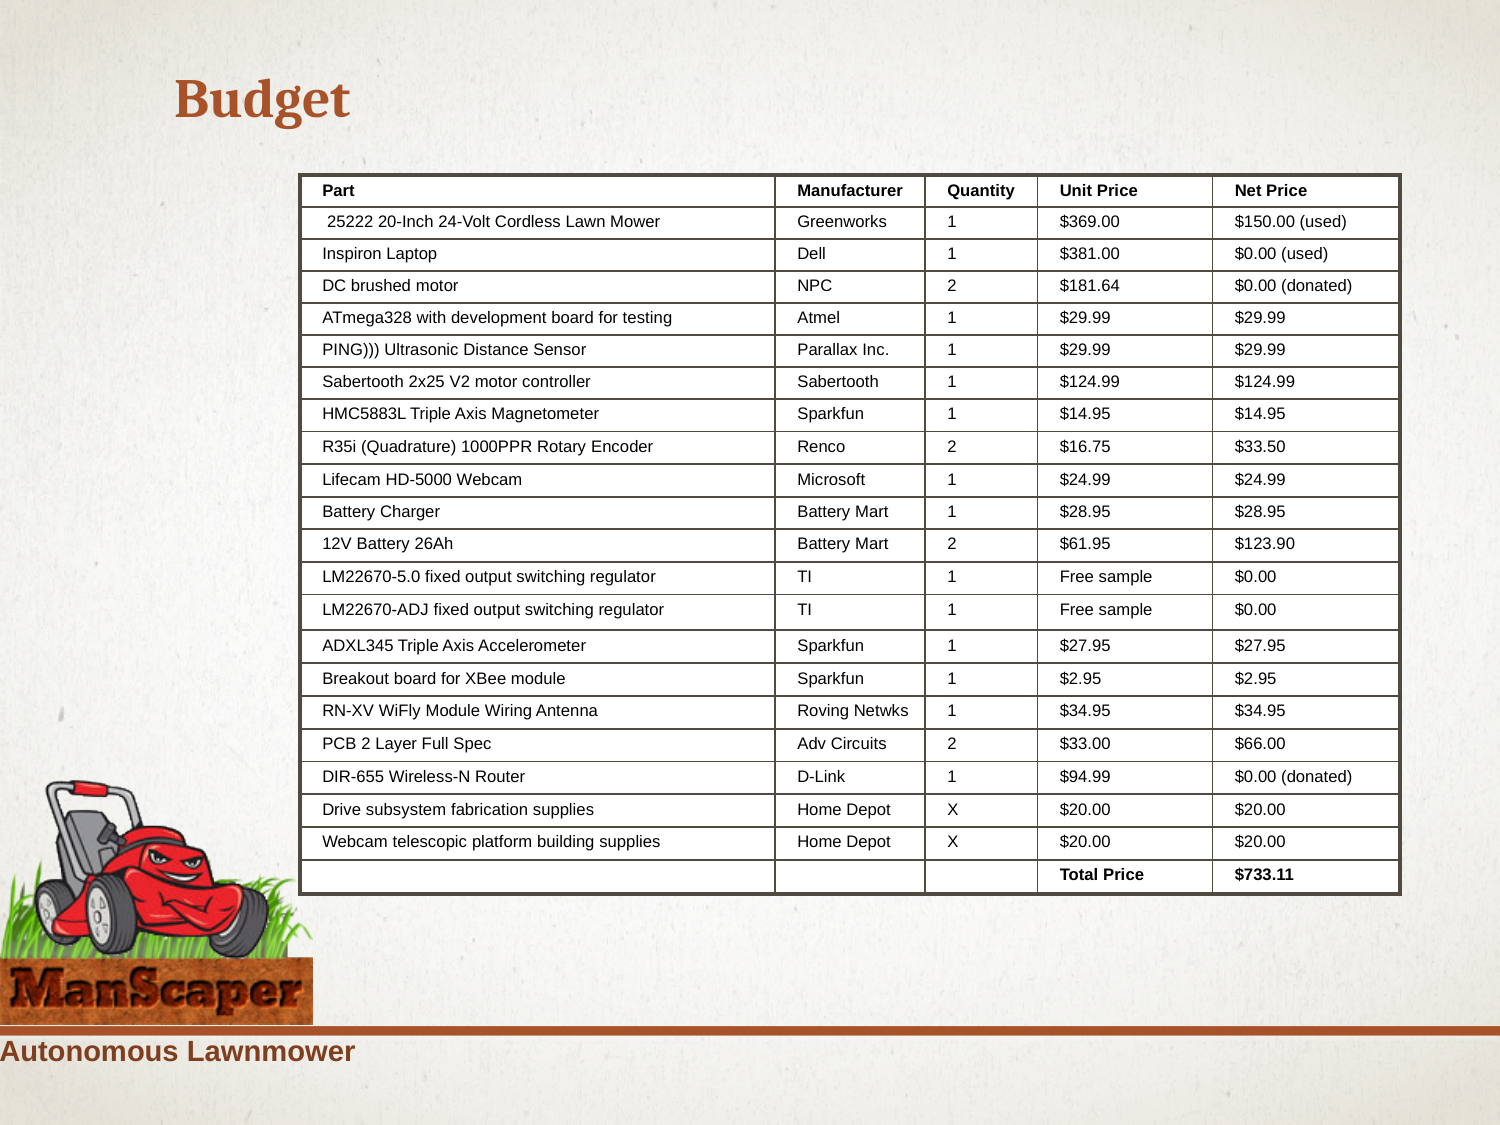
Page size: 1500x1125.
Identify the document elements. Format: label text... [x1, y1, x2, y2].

table_cell $0.00 (used) [1213, 240, 1398, 270]
table_cell $34.95 [1038, 697, 1212, 728]
table_cell Lifecam HD-5000 Webcam [302, 465, 774, 496]
table_cell $150.00 (used) [1213, 208, 1398, 238]
table_header Part [302, 177, 774, 206]
table_cell $20.00 [1213, 795, 1398, 826]
table_cell $24.99 [1038, 465, 1212, 496]
table_cell Battery Mart [776, 498, 924, 528]
table_cell $20.00 [1038, 795, 1212, 826]
table_cell $29.99 [1038, 304, 1212, 334]
table_cell Total Price [1038, 861, 1212, 892]
table_cell X [926, 828, 1037, 859]
table_cell Breakout board for XBee module [302, 664, 774, 695]
table_cell RN-XV WiFly Module Wiring Antenna [302, 697, 774, 728]
table_cell $16.75 [1038, 432, 1212, 463]
table_cell $2.95 [1038, 664, 1212, 695]
table_cell $66.00 [1213, 730, 1398, 761]
table_cell Inspiron Laptop [302, 240, 774, 270]
table_cell $20.00 [1038, 828, 1212, 859]
table_cell $27.95 [1038, 631, 1212, 662]
table_cell $181.64 [1038, 272, 1212, 302]
table_cell 1 [926, 368, 1037, 398]
table_cell $123.90 [1213, 530, 1398, 561]
table_cell $0.00 [1213, 563, 1398, 594]
table_cell Roving Netwks [776, 697, 924, 728]
table_cell Webcam telescopic platform building supplies [302, 828, 774, 859]
table_header Net Price [1213, 177, 1398, 206]
table_cell ADXL345 Triple Axis Accelerometer [302, 631, 774, 662]
table_cell Sparkfun [776, 631, 924, 662]
table_cell ATmega328 with development board for testing [302, 304, 774, 334]
table_cell $2.95 [1213, 664, 1398, 695]
table_cell [776, 861, 924, 892]
table_cell Sparkfun [776, 400, 924, 431]
table_cell $14.95 [1213, 400, 1398, 431]
title Budget [159, 62, 1400, 138]
table_cell Greenworks [776, 208, 924, 238]
table_cell R35i (Quadrature) 1000PPR Rotary Encoder [302, 432, 774, 463]
table_cell X [926, 795, 1037, 826]
table_cell [926, 861, 1037, 892]
table_cell $29.99 [1038, 336, 1212, 366]
table_cell DC brushed motor [302, 272, 774, 302]
table_cell $0.00 (donated) [1213, 272, 1398, 302]
table_cell 1 [926, 563, 1037, 594]
table_cell Battery Charger [302, 498, 774, 528]
table_cell $0.00 (donated) [1213, 762, 1398, 793]
table_cell LM22670-5.0 fixed output switching regulator [302, 563, 774, 594]
table_cell Home Depot [776, 828, 924, 859]
table_cell 1 [926, 631, 1037, 662]
table_cell 2 [926, 530, 1037, 561]
table_cell 25222 20-Inch 24-Volt Cordless Lawn Mower [302, 208, 774, 238]
table_cell Battery Mart [776, 530, 924, 561]
table_cell NPC [776, 272, 924, 302]
table_cell 1 [926, 336, 1037, 366]
table_cell PING))) Ultrasonic Distance Sensor [302, 336, 774, 366]
table_cell DIR-655 Wireless-N Router [302, 762, 774, 793]
table_cell Parallax Inc. [776, 336, 924, 366]
picture [0, 1036, 1500, 1125]
table_cell $33.50 [1213, 432, 1398, 463]
table_cell PCB 2 Layer Full Spec [302, 730, 774, 761]
table_cell $27.95 [1213, 631, 1398, 662]
table_cell 1 [926, 664, 1037, 695]
table_cell 1 [926, 498, 1037, 528]
table_cell $34.95 [1213, 697, 1398, 728]
table_cell 1 [926, 208, 1037, 238]
table_cell TI [776, 563, 924, 594]
table_cell $61.95 [1038, 530, 1212, 561]
table_cell Free sample [1038, 563, 1212, 594]
table_cell 1 [926, 240, 1037, 270]
table_cell $0.00 [1213, 595, 1398, 629]
table_cell $124.99 [1038, 368, 1212, 398]
table_cell Sparkfun [776, 664, 924, 695]
table_cell Drive subsystem fabrication supplies [302, 795, 774, 826]
table_cell Microsoft [776, 465, 924, 496]
table_cell $733.11 [1213, 861, 1398, 892]
table_header Quantity [926, 177, 1037, 206]
picture [7, 1044, 12, 1053]
table_cell $28.95 [1038, 498, 1212, 528]
table_cell HMC5883L Triple Axis Magnetometer [302, 400, 774, 431]
table_cell 1 [926, 400, 1037, 431]
table_cell $24.99 [1213, 465, 1398, 496]
table_cell Atmel [776, 304, 924, 334]
table_cell D-Link [776, 762, 924, 793]
table_cell Dell [776, 240, 924, 270]
table_header Unit Price [1038, 177, 1212, 206]
table_cell 1 [926, 697, 1037, 728]
table_cell Free sample [1038, 595, 1212, 629]
table_cell Sabertooth [776, 368, 924, 398]
table_cell $29.99 [1213, 336, 1398, 366]
table_cell 2 [926, 432, 1037, 463]
table_cell $28.95 [1213, 498, 1398, 528]
table_cell 12V Battery 26Ah [302, 530, 774, 561]
table_cell $381.00 [1038, 240, 1212, 270]
table_cell 1 [926, 595, 1037, 629]
table_cell Sabertooth 2x25 V2 motor controller [302, 368, 774, 398]
table_cell Adv Circuits [776, 730, 924, 761]
table_cell $20.00 [1213, 828, 1398, 859]
table_cell $29.99 [1213, 304, 1398, 334]
table_cell $94.99 [1038, 762, 1212, 793]
picture [0, 0, 1500, 1026]
table_cell $14.95 [1038, 400, 1212, 431]
table_cell TI [776, 595, 924, 629]
table_cell 1 [926, 304, 1037, 334]
table_cell 2 [926, 730, 1037, 761]
table_cell Renco [776, 432, 924, 463]
table_cell 1 [926, 465, 1037, 496]
table_cell $124.99 [1213, 368, 1398, 398]
table_cell $33.00 [1038, 730, 1212, 761]
table_cell Home Depot [776, 795, 924, 826]
table_cell [302, 861, 774, 892]
table_header Manufacturer [776, 177, 924, 206]
table_cell 1 [926, 762, 1037, 793]
table_cell 2 [926, 272, 1037, 302]
table_cell LM22670-ADJ fixed output switching regulator [302, 595, 774, 629]
table_cell $369.00 [1038, 208, 1212, 238]
